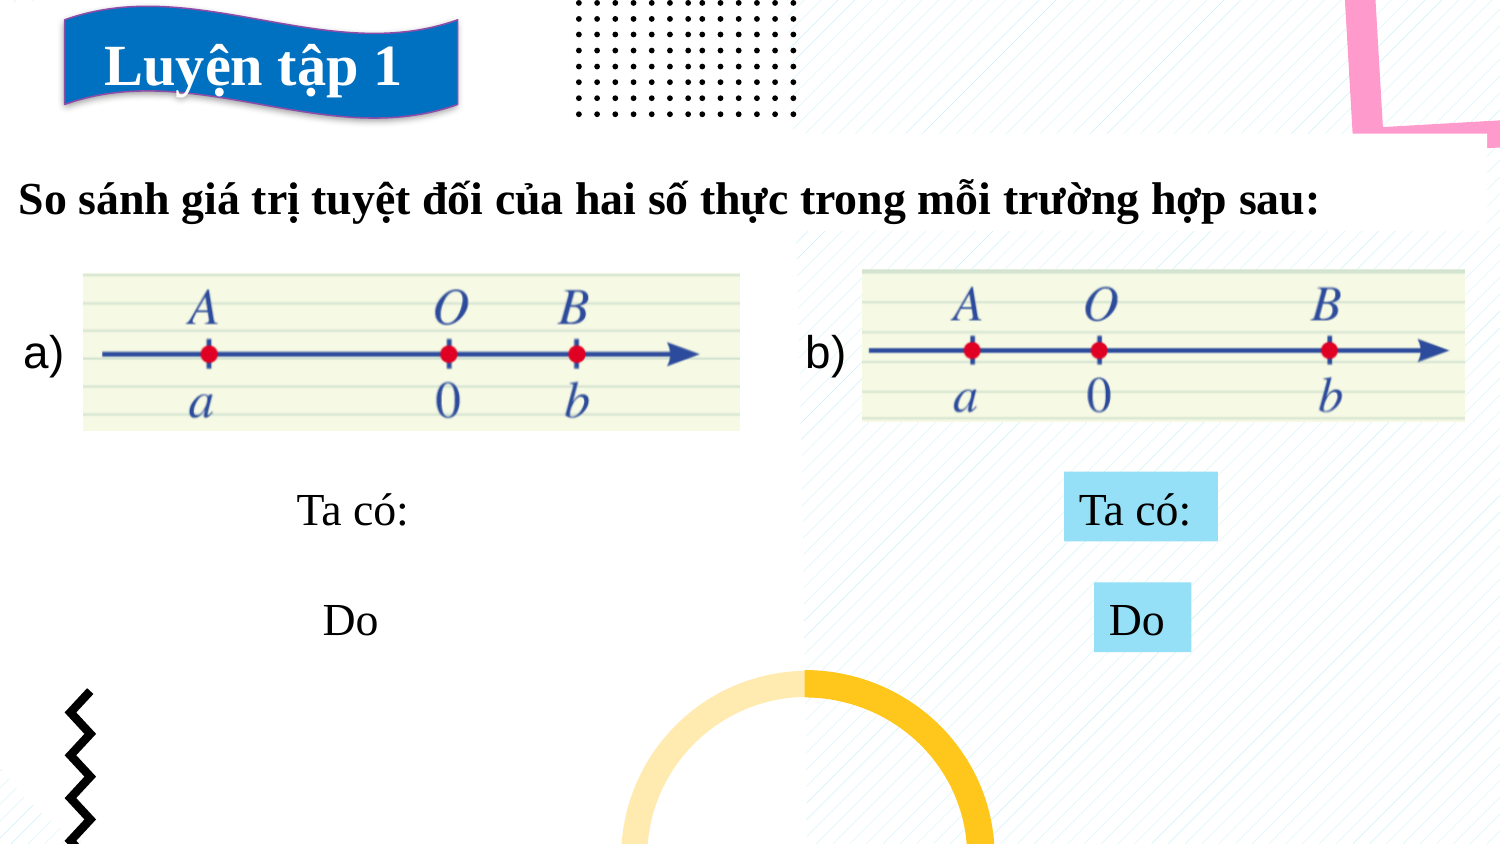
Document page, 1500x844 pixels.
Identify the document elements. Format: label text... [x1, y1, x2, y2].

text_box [614, 669, 995, 844]
text_box [1344, 0, 1500, 149]
text_box a) [8, 315, 78, 386]
picture [861, 269, 1465, 423]
picture [83, 273, 741, 431]
text_box [64, 688, 97, 844]
text_box [0, 0, 805, 844]
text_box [575, 0, 797, 118]
text_box b) [790, 315, 856, 386]
text_box Luyện tập 1 [63, 5, 459, 119]
